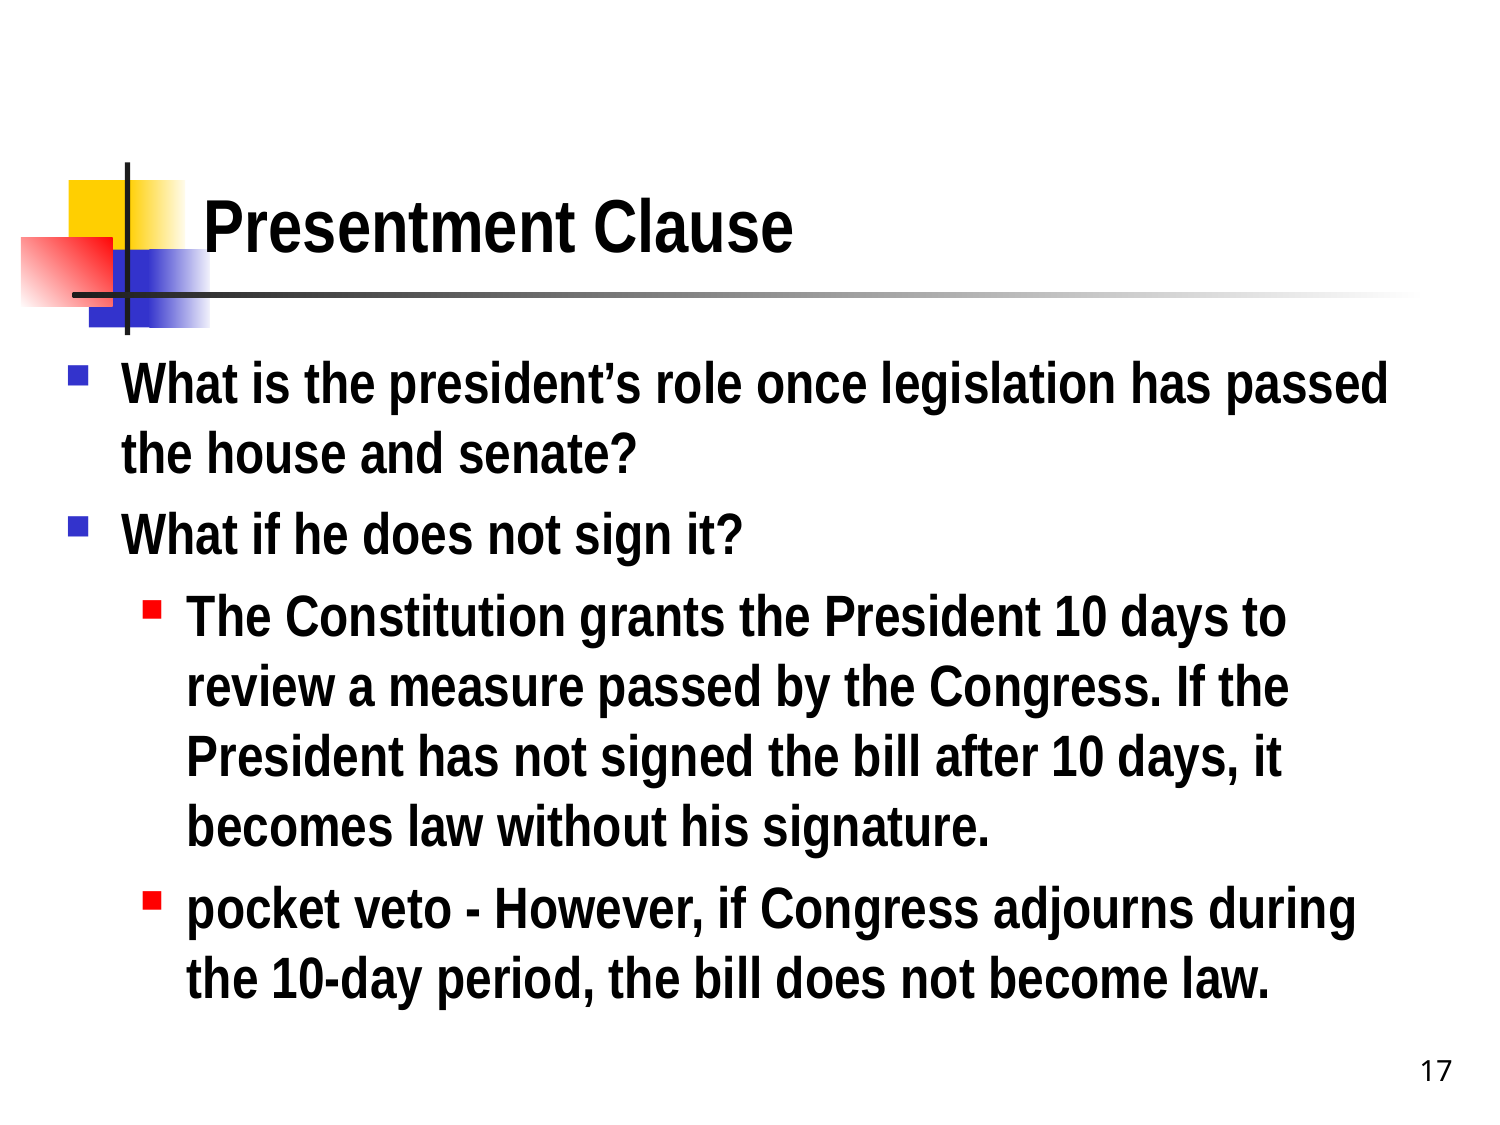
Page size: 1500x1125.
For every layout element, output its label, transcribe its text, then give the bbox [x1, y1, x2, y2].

title Presentment Clause [188, 35, 1468, 275]
slide_number 17 [1155, 1024, 1468, 1100]
list What is the president’s role once legislation has passed the house and senate? What if he does not sign it? The Constitution grants the President 10 days to review a measure passed by the Congress. If the President has not signed the bill after 10 days, it becomes law without his signature. pocket veto - However, if Congress adjourns during the 10-day period, the bill does not become law. [50, 337, 1450, 1075]
